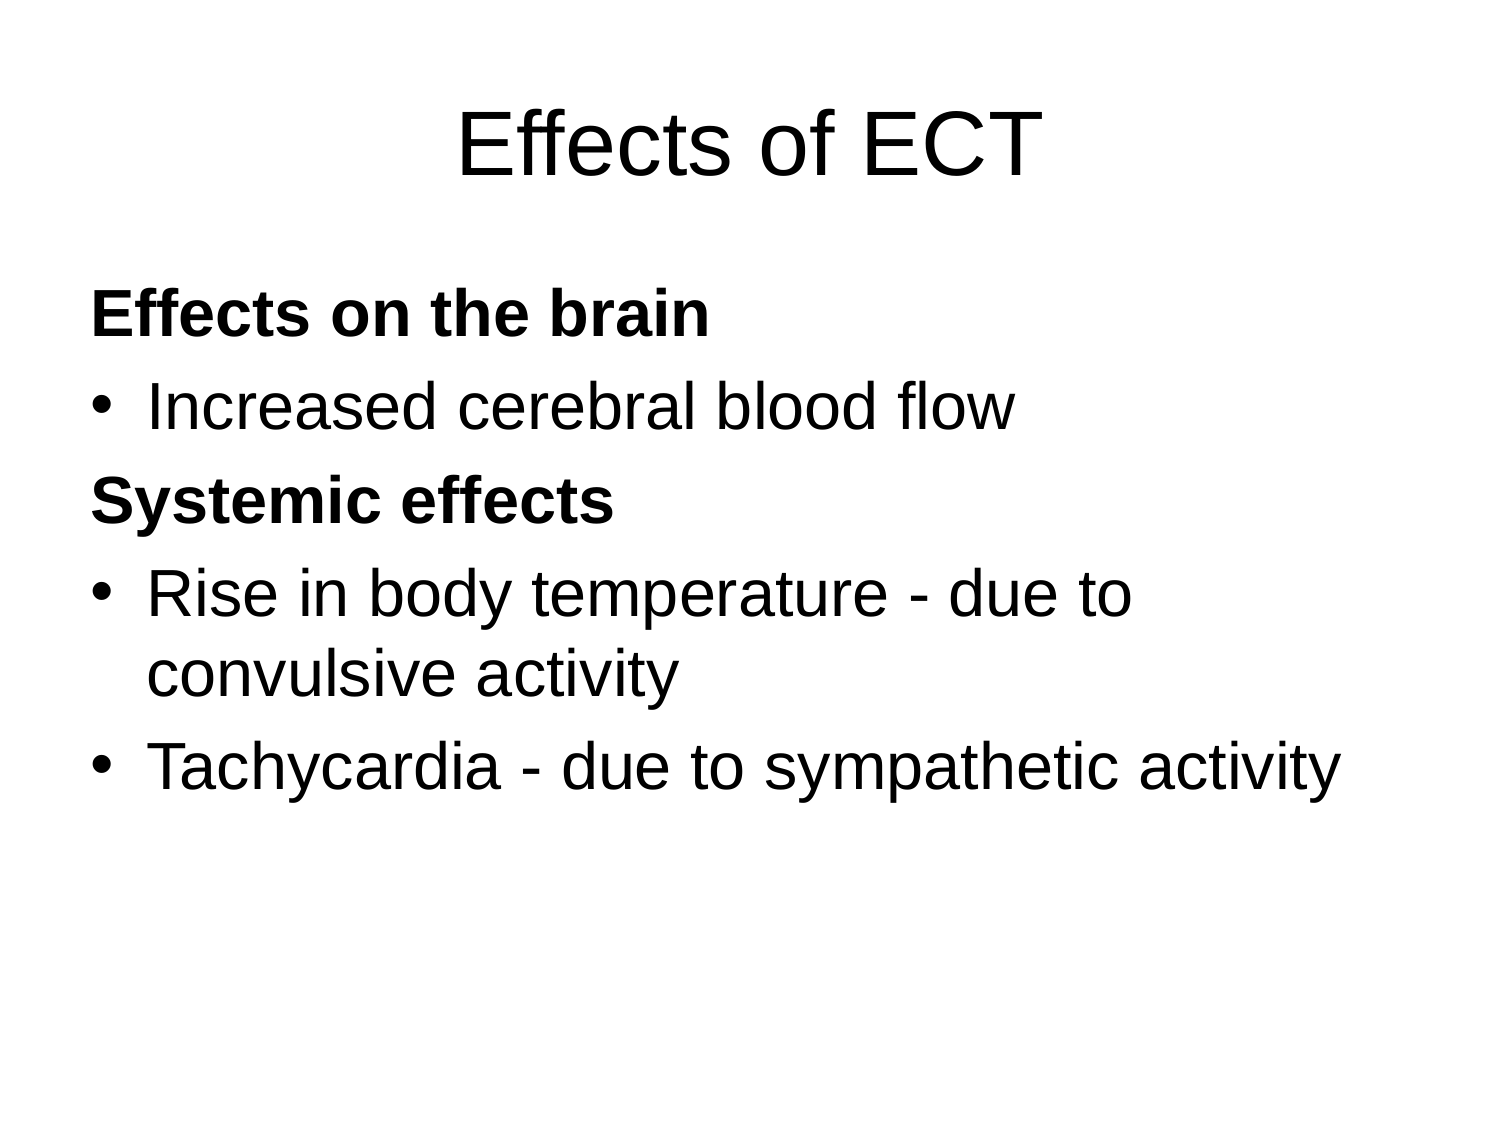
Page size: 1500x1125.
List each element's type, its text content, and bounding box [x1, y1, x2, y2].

list Effects on the brain Increased cerebral blood flow Systemic effects Rise in body temperature - due to convulsive activity Tachycardia - due to sympathetic activity [75, 262, 1425, 1005]
title Effects of ECT [75, 45, 1425, 233]
